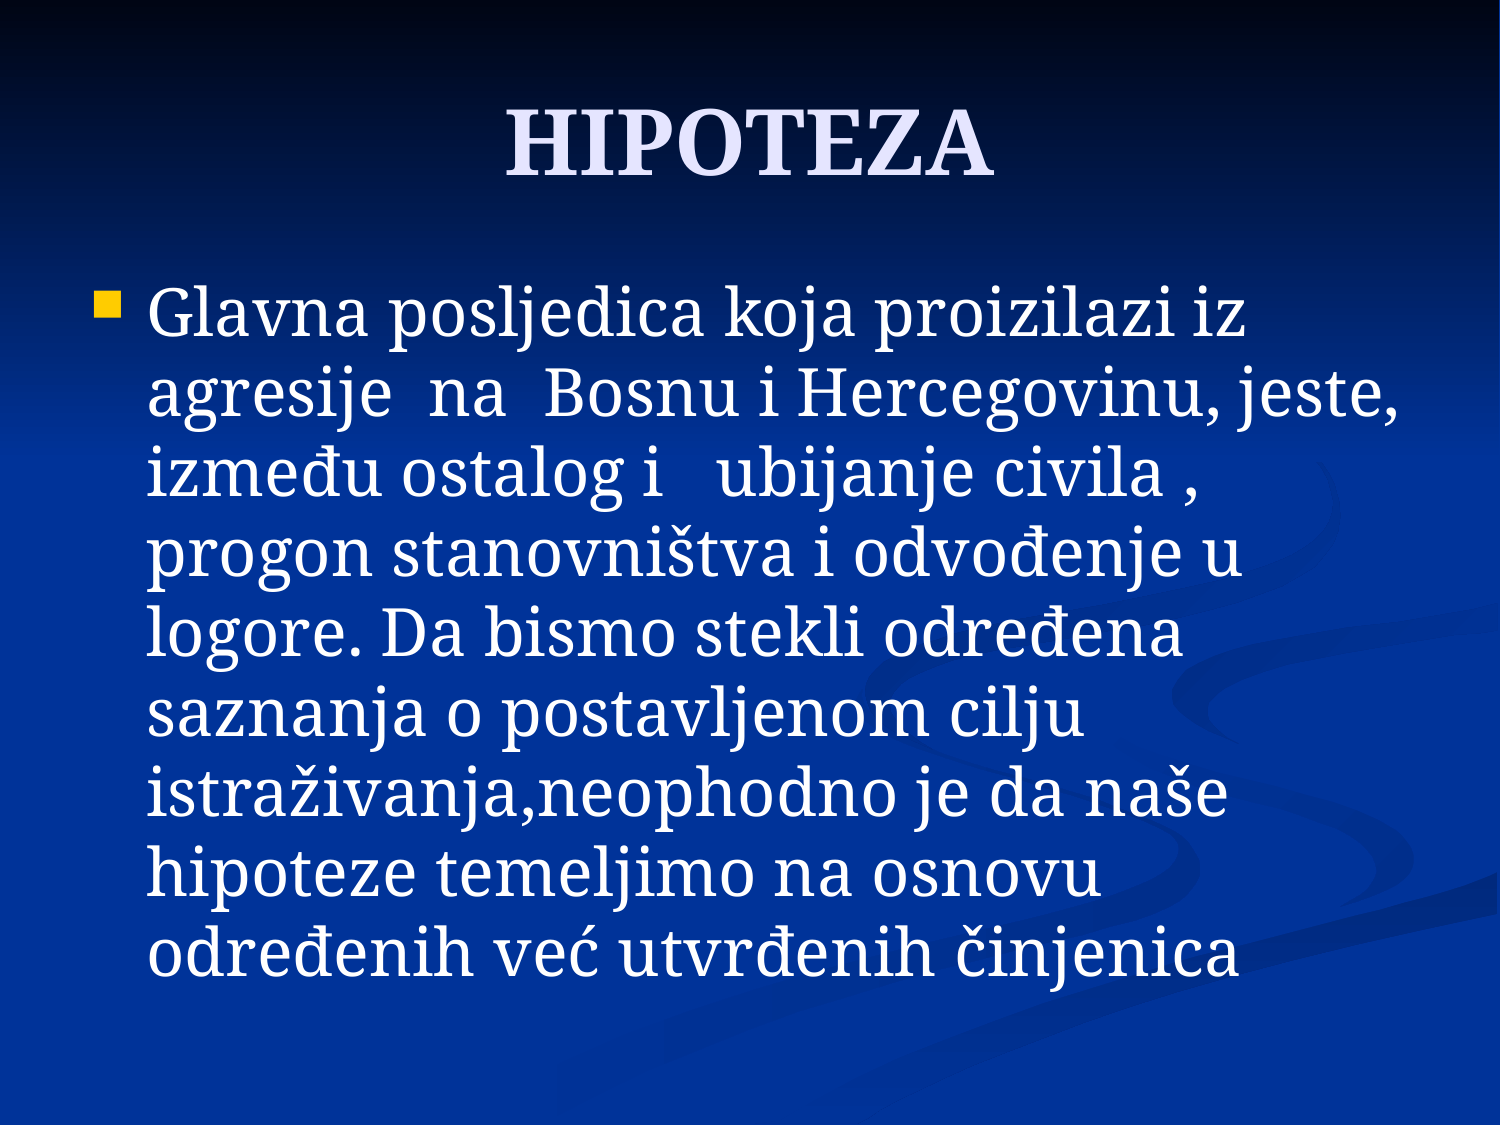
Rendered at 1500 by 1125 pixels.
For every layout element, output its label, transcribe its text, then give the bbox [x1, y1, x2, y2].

title HIPOTEZA [75, 45, 1425, 233]
list Glavna posljedica koja proizilazi iz agresije na Bosnu i Hercegovinu, jeste, između ostalog i ubijanje civila , progon stanovništva i odvođenje u logore. Da bismo stekli određena saznanja o postavljenom cilju istraživanja,neophodno je da naše hipoteze temeljimo na osnovu određenih već utvrđenih činjenica [75, 262, 1425, 1005]
